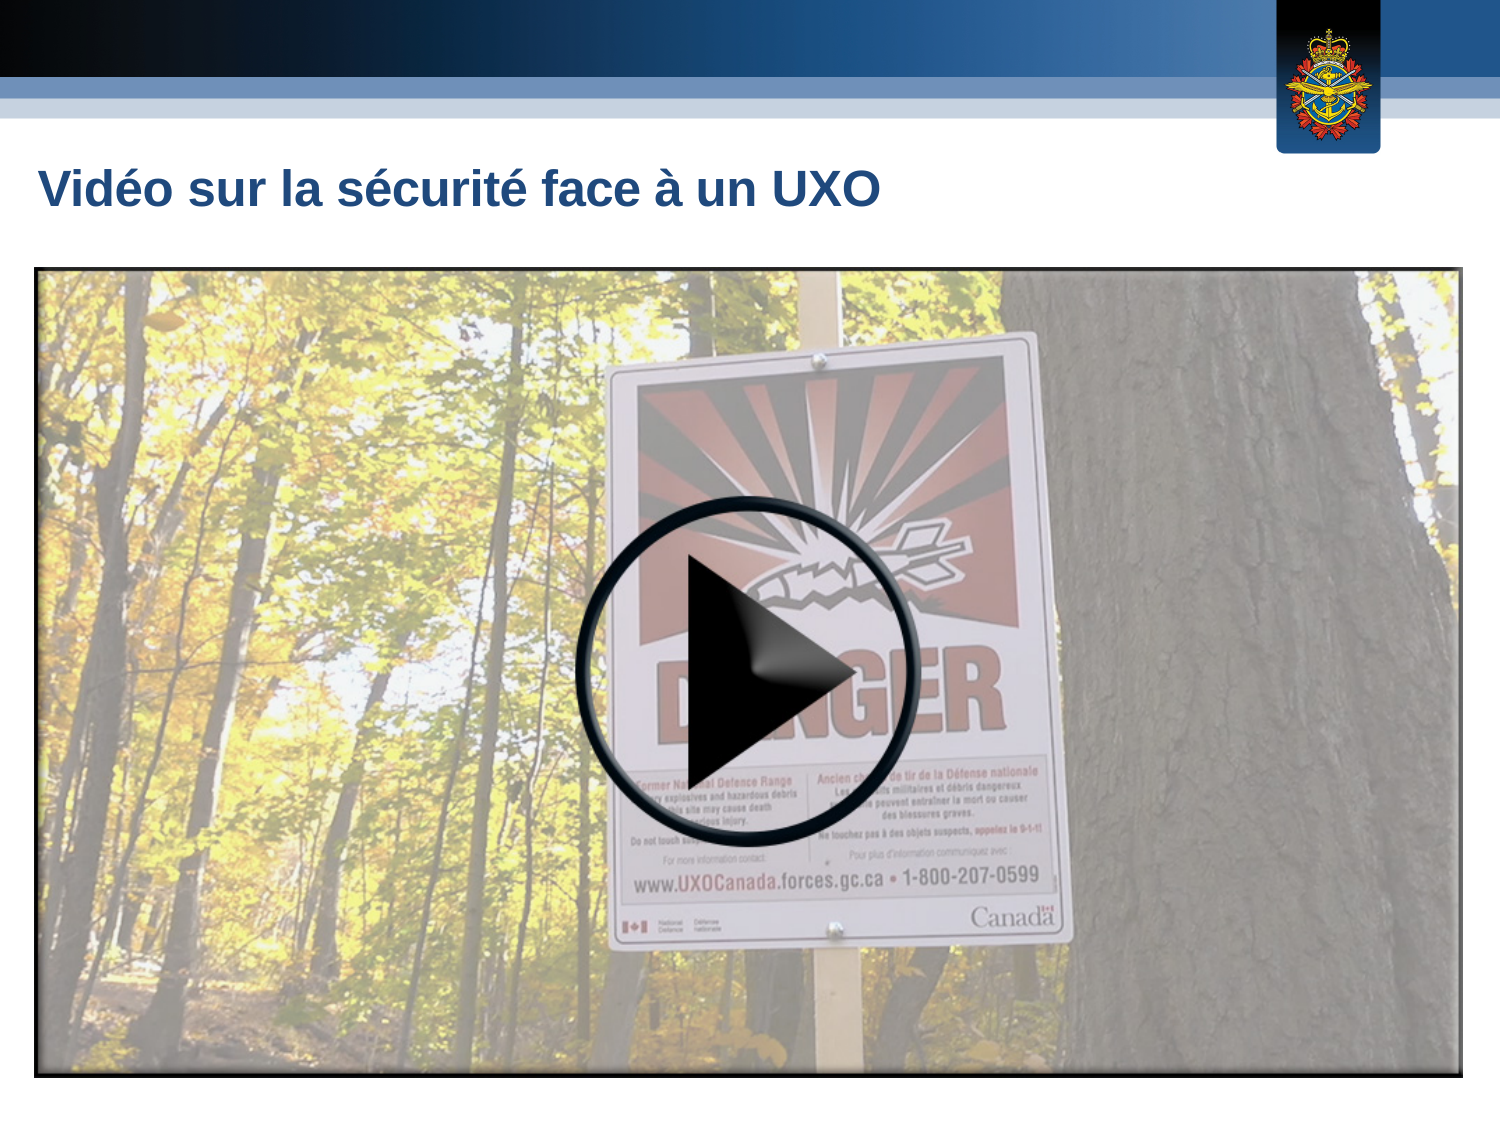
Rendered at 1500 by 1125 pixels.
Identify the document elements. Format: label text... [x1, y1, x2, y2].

text_box Vidéo sur la sécurité face à un UXO [22, 147, 1376, 224]
picture [0, 0, 1500, 1125]
